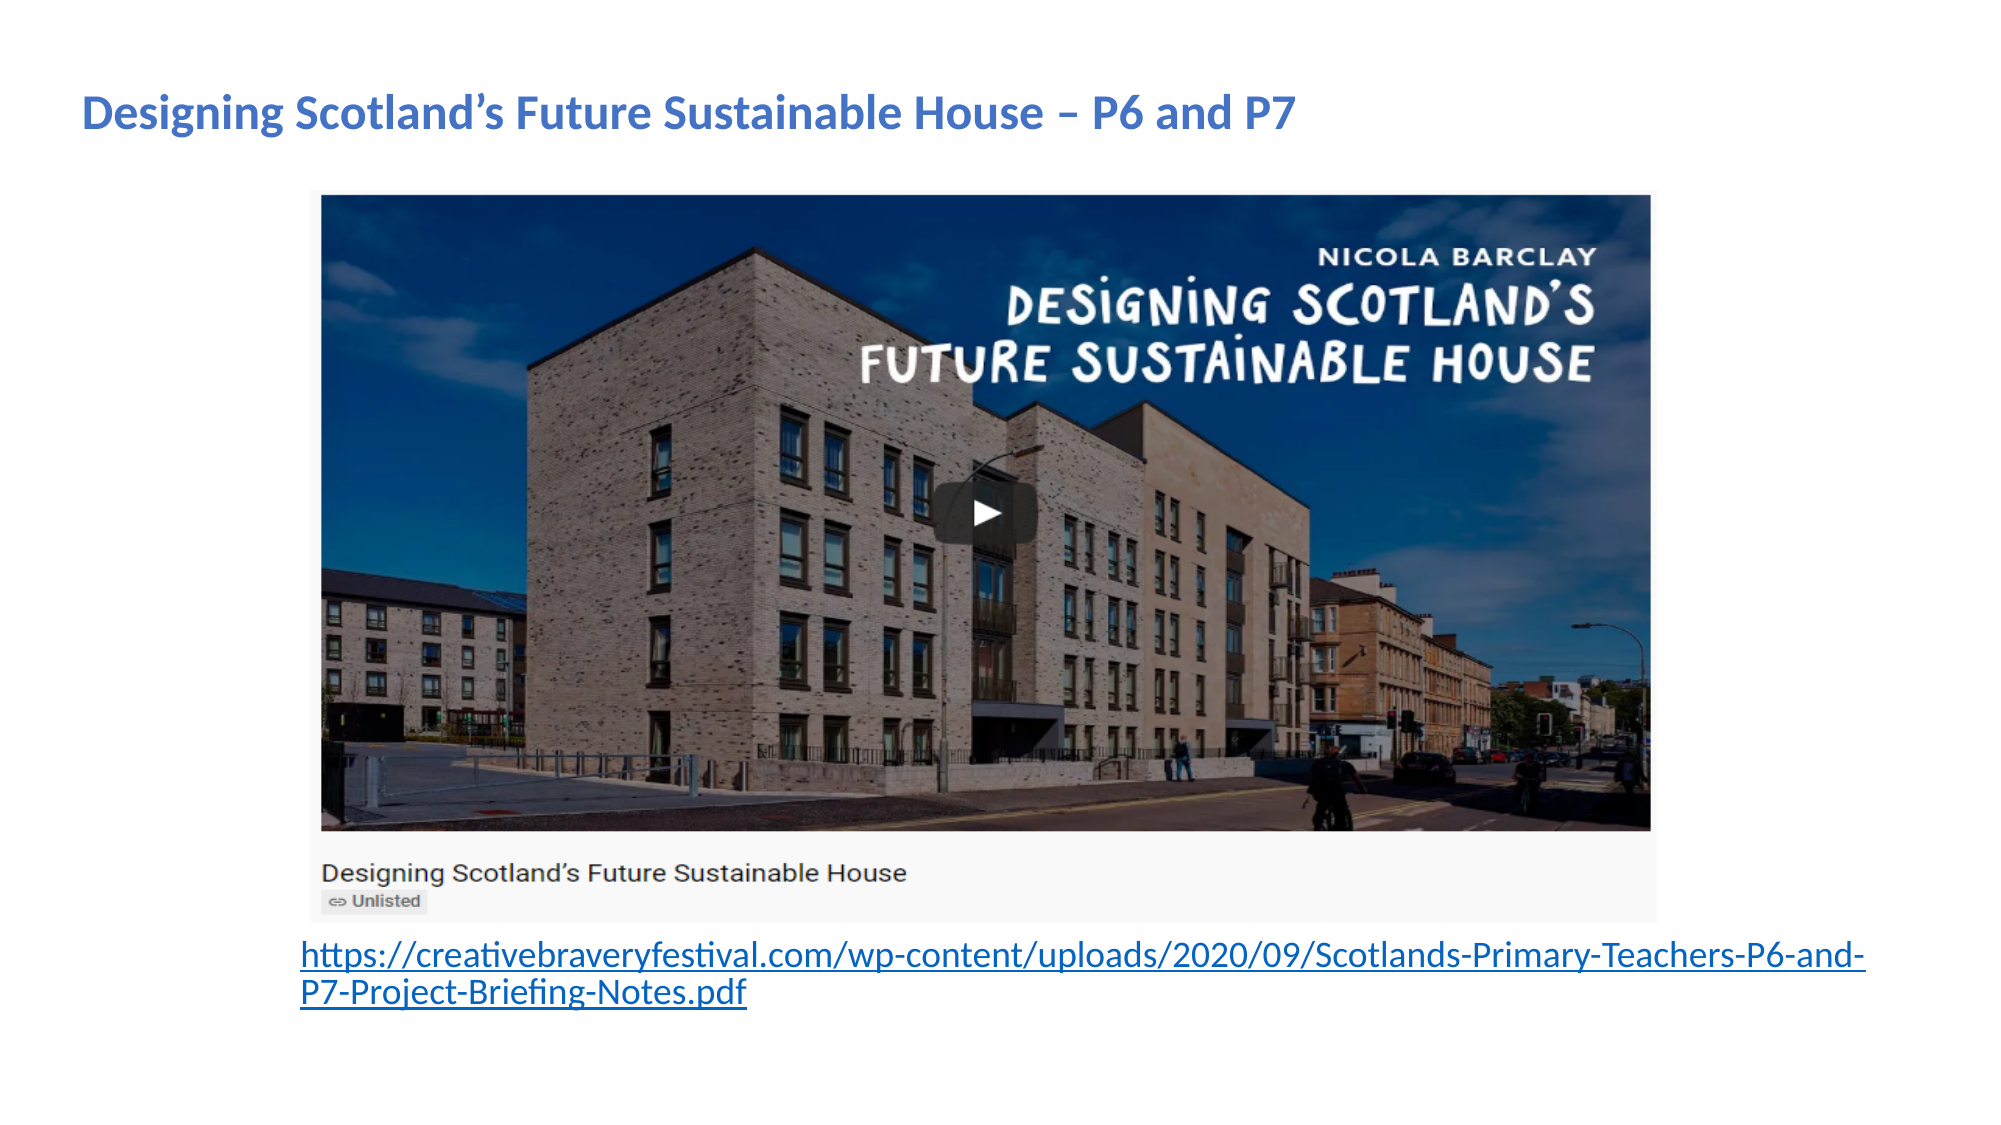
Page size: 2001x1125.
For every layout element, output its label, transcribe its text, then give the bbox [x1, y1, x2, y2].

text_box https://creativebraveryfestival.com/wp-content/uploads/2020/09/Scotlands-Primary-Teachers-P6-and-P7-Project-Briefing-Notes.pdf [285, 922, 1883, 983]
picture [310, 190, 1658, 923]
text_box Designing Scotland’s Future Sustainable House – P6 and P7 [67, 72, 1436, 147]
